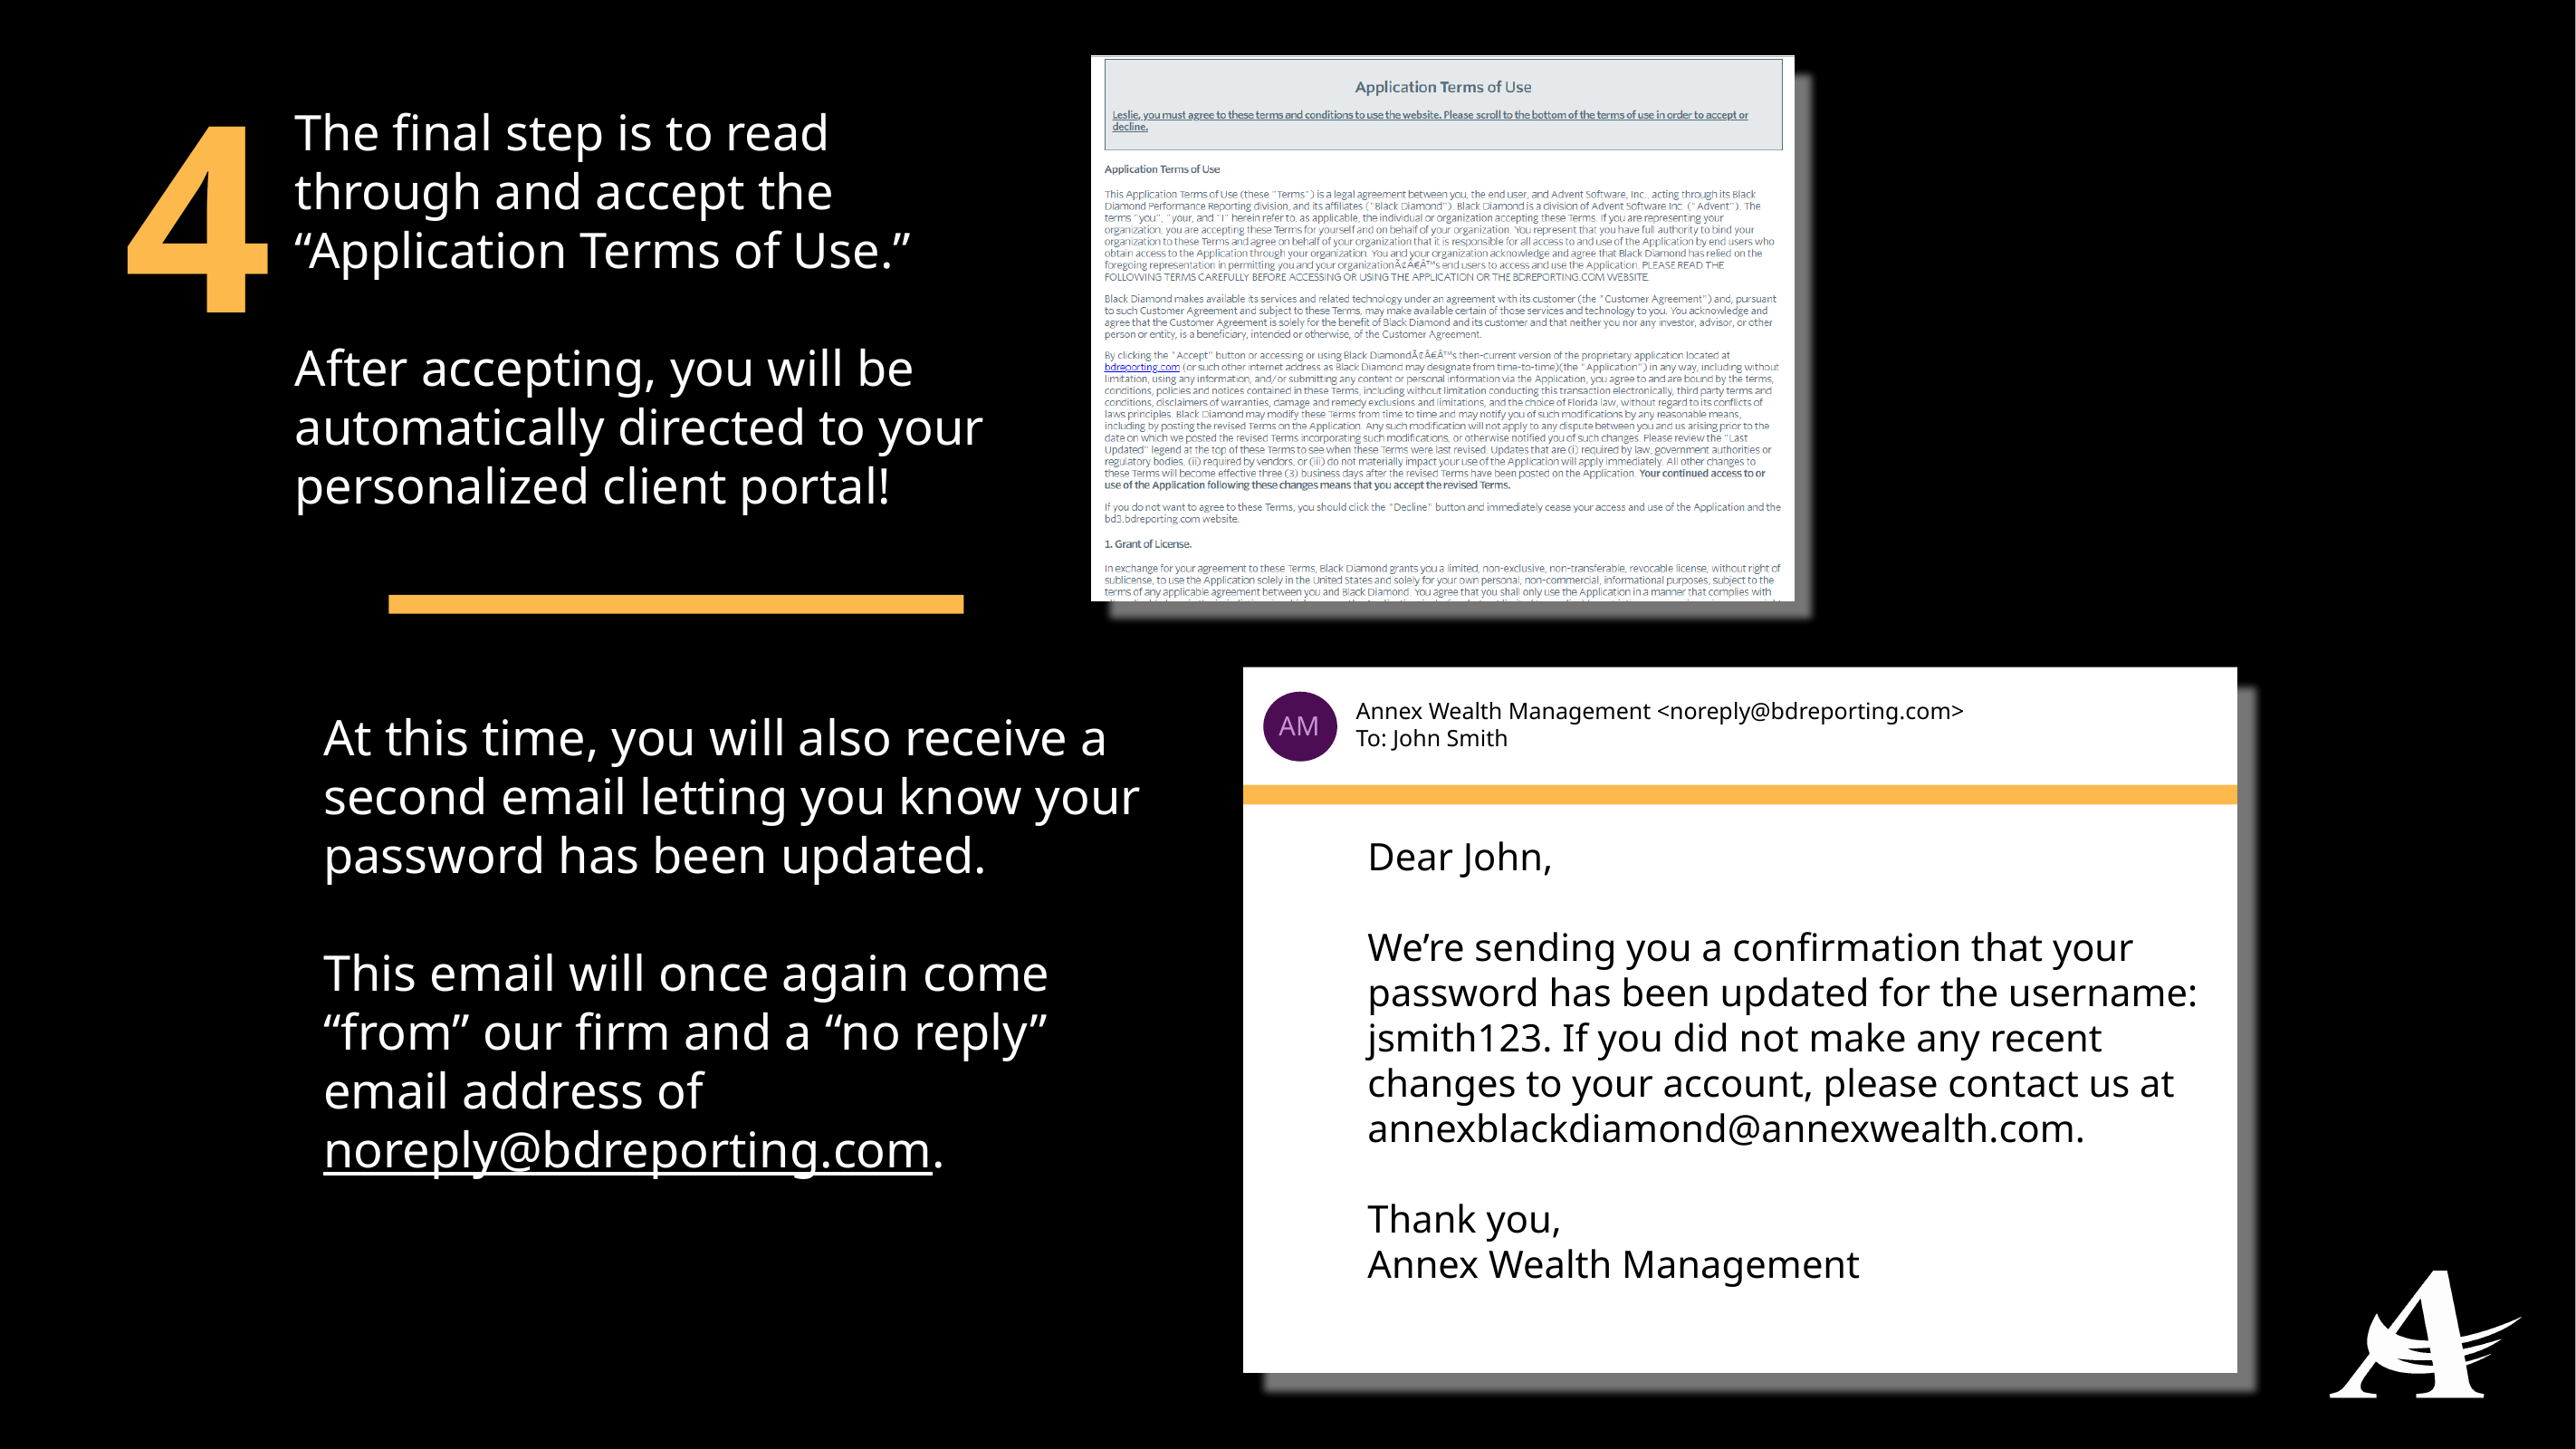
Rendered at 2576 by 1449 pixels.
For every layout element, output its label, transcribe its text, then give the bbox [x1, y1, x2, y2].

picture [2317, 1253, 2533, 1420]
text_box Dear John, We’re sending you a confirmation that your password has been updated for the username: jsmith123. If you did not make any recent changes to your account, please contact us at annexblackdiamond@annexwealth.com. Thank you, Annex Wealth Management [1367, 832, 2221, 1340]
text_box [388, 594, 965, 615]
text_box 4 [123, 52, 282, 273]
text_box [1262, 690, 1334, 756]
text_box Annex Wealth Management <noreply@bdreporting.com> To: John Smith [1355, 696, 2206, 757]
picture [1091, 55, 1795, 601]
text_box [1242, 783, 2238, 805]
text_box AM [1278, 709, 1357, 791]
text_box The final step is to read through and accept the “Application Terms of Use.” After accepting, you will be automatically directed to your personalized client portal! [281, 95, 1010, 580]
text_box v [1242, 667, 2238, 783]
text_box At this time, you will also receive a second email letting you know your password has been updated. This email will once again come “from” our firm and a “no reply” email address of noreply@bdreporting.com. [310, 700, 1191, 1193]
text_box v [1242, 805, 2238, 1374]
